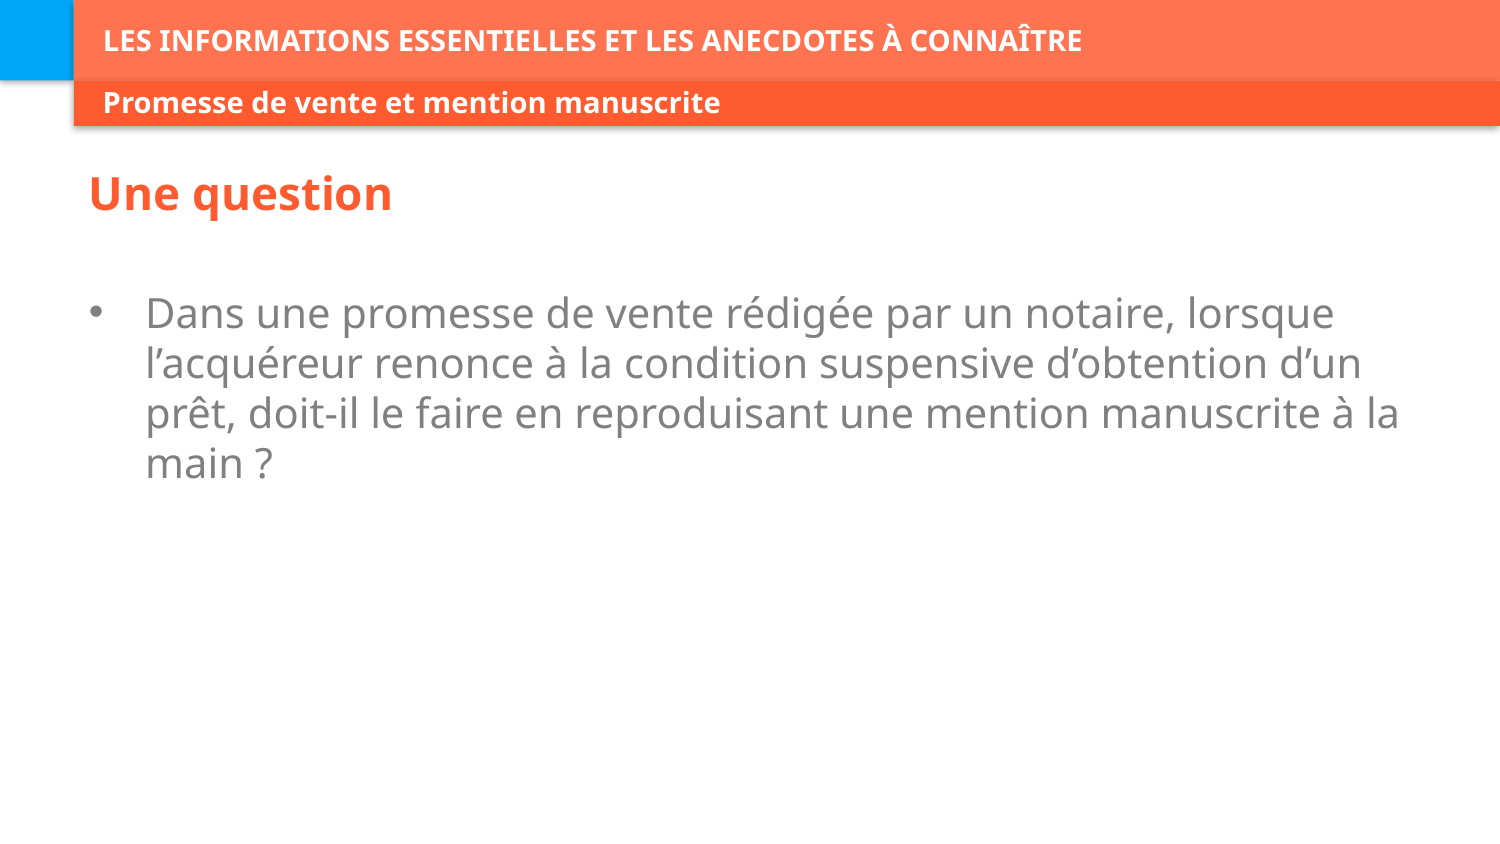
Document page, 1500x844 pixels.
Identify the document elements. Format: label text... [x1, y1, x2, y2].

list Une question Dans une promesse de vente rédigée par un notaire, lorsque l’acquéreur renonce à la condition suspensive d’obtention d’un prêt, doit-il le faire en reproduisant une mention manuscrite à la main ? [73, 157, 1438, 844]
title Les informations essentielles et les anecdotes à connaître [87, 0, 1438, 76]
list Promesse de vente et mention manuscrite [87, 76, 1438, 114]
